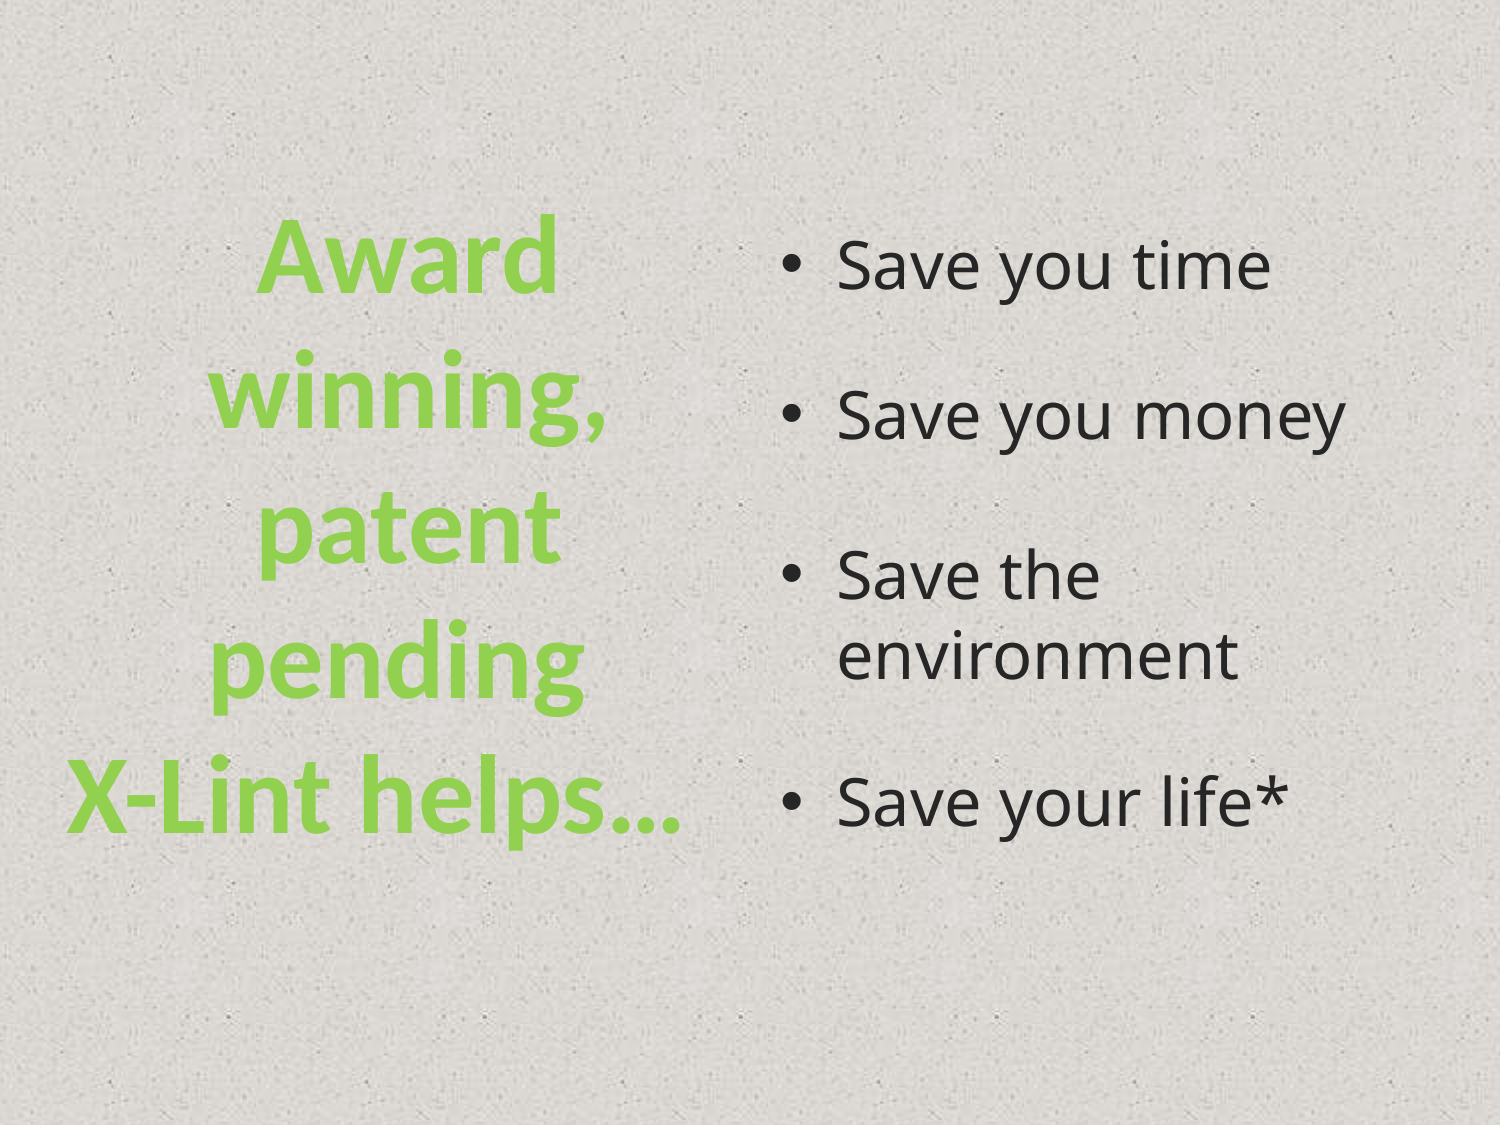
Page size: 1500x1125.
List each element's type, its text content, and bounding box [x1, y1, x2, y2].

text_box Save you money [765, 324, 1488, 501]
picture [0, 0, 1500, 1125]
text_box Award winning, patent pending X-Lint helps… [50, 237, 768, 800]
text_box Save you time [765, 174, 1488, 324]
text_box Save the environment [765, 524, 1488, 701]
text_box Save your life* [765, 712, 1488, 888]
